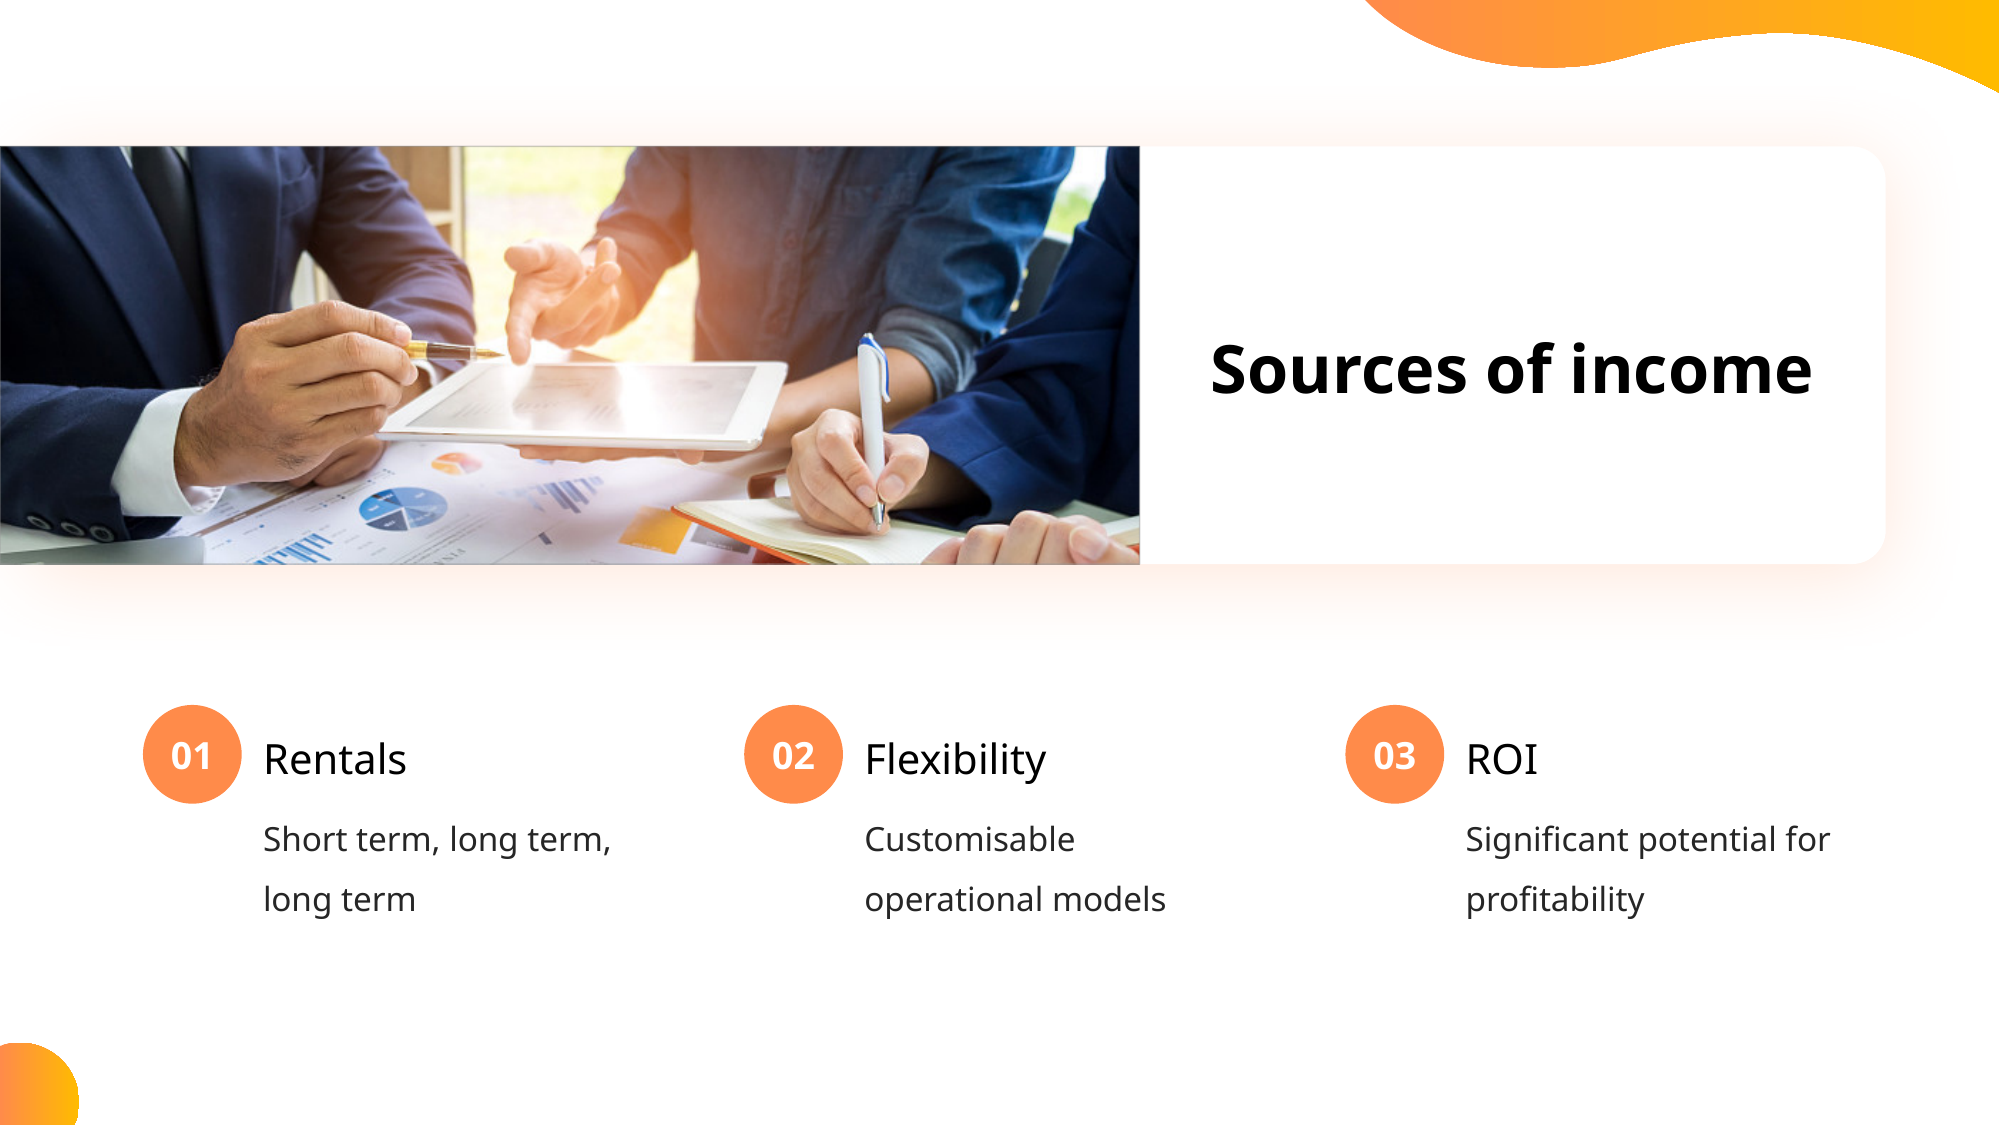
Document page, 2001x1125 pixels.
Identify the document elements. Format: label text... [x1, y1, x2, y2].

text_box Short term, long term, long term [263, 798, 654, 995]
picture [0, 146, 1140, 565]
text_box Customisable operational models [864, 798, 1256, 995]
text_box Significant potential for profitability [1465, 798, 1857, 995]
text_box ROI [1465, 715, 1857, 784]
text_box 03 [1344, 703, 1446, 805]
title Sources of income [1141, 146, 1886, 563]
text_box Flexibility [864, 715, 1256, 784]
text_box Rentals [263, 715, 654, 784]
text_box 01 [141, 703, 243, 805]
text_box 02 [743, 703, 844, 805]
